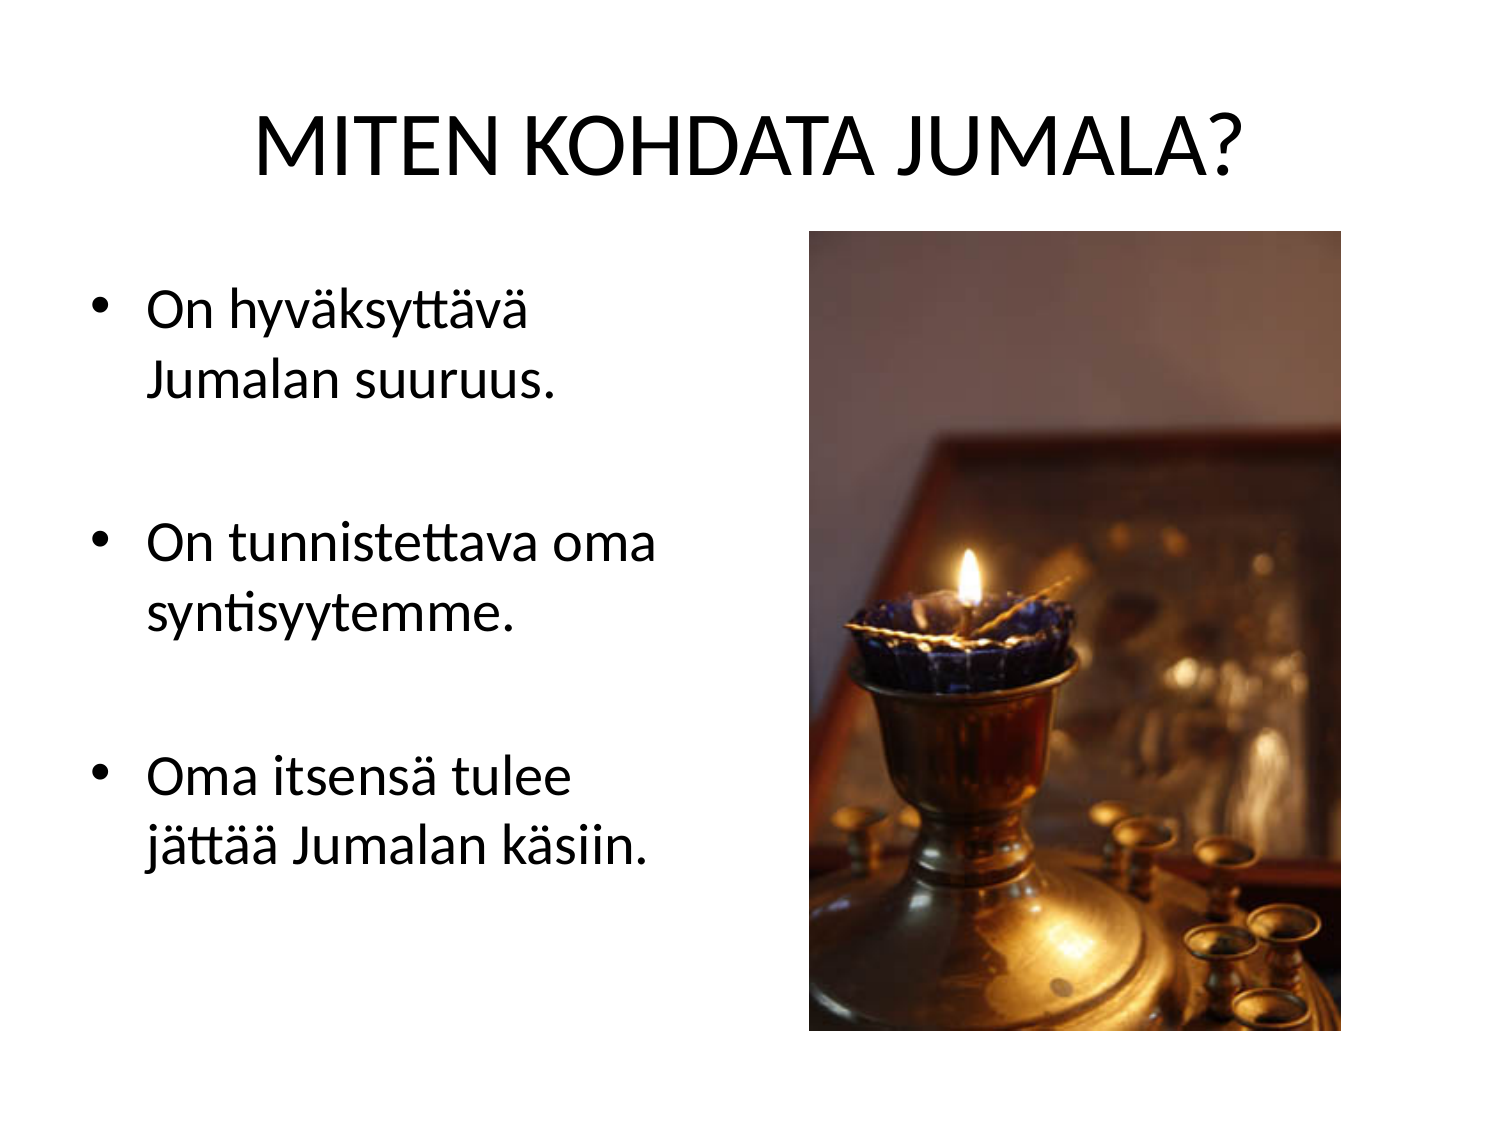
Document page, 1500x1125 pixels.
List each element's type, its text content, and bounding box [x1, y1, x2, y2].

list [808, 231, 1341, 1032]
list On hyväksyttävä Jumalan suuruus. On tunnistettava oma syntisyytemme. Oma itsensä tulee jättää Jumalan käsiin. [75, 262, 738, 1005]
title MITEN KOHDATA JUMALA? [75, 45, 1425, 233]
